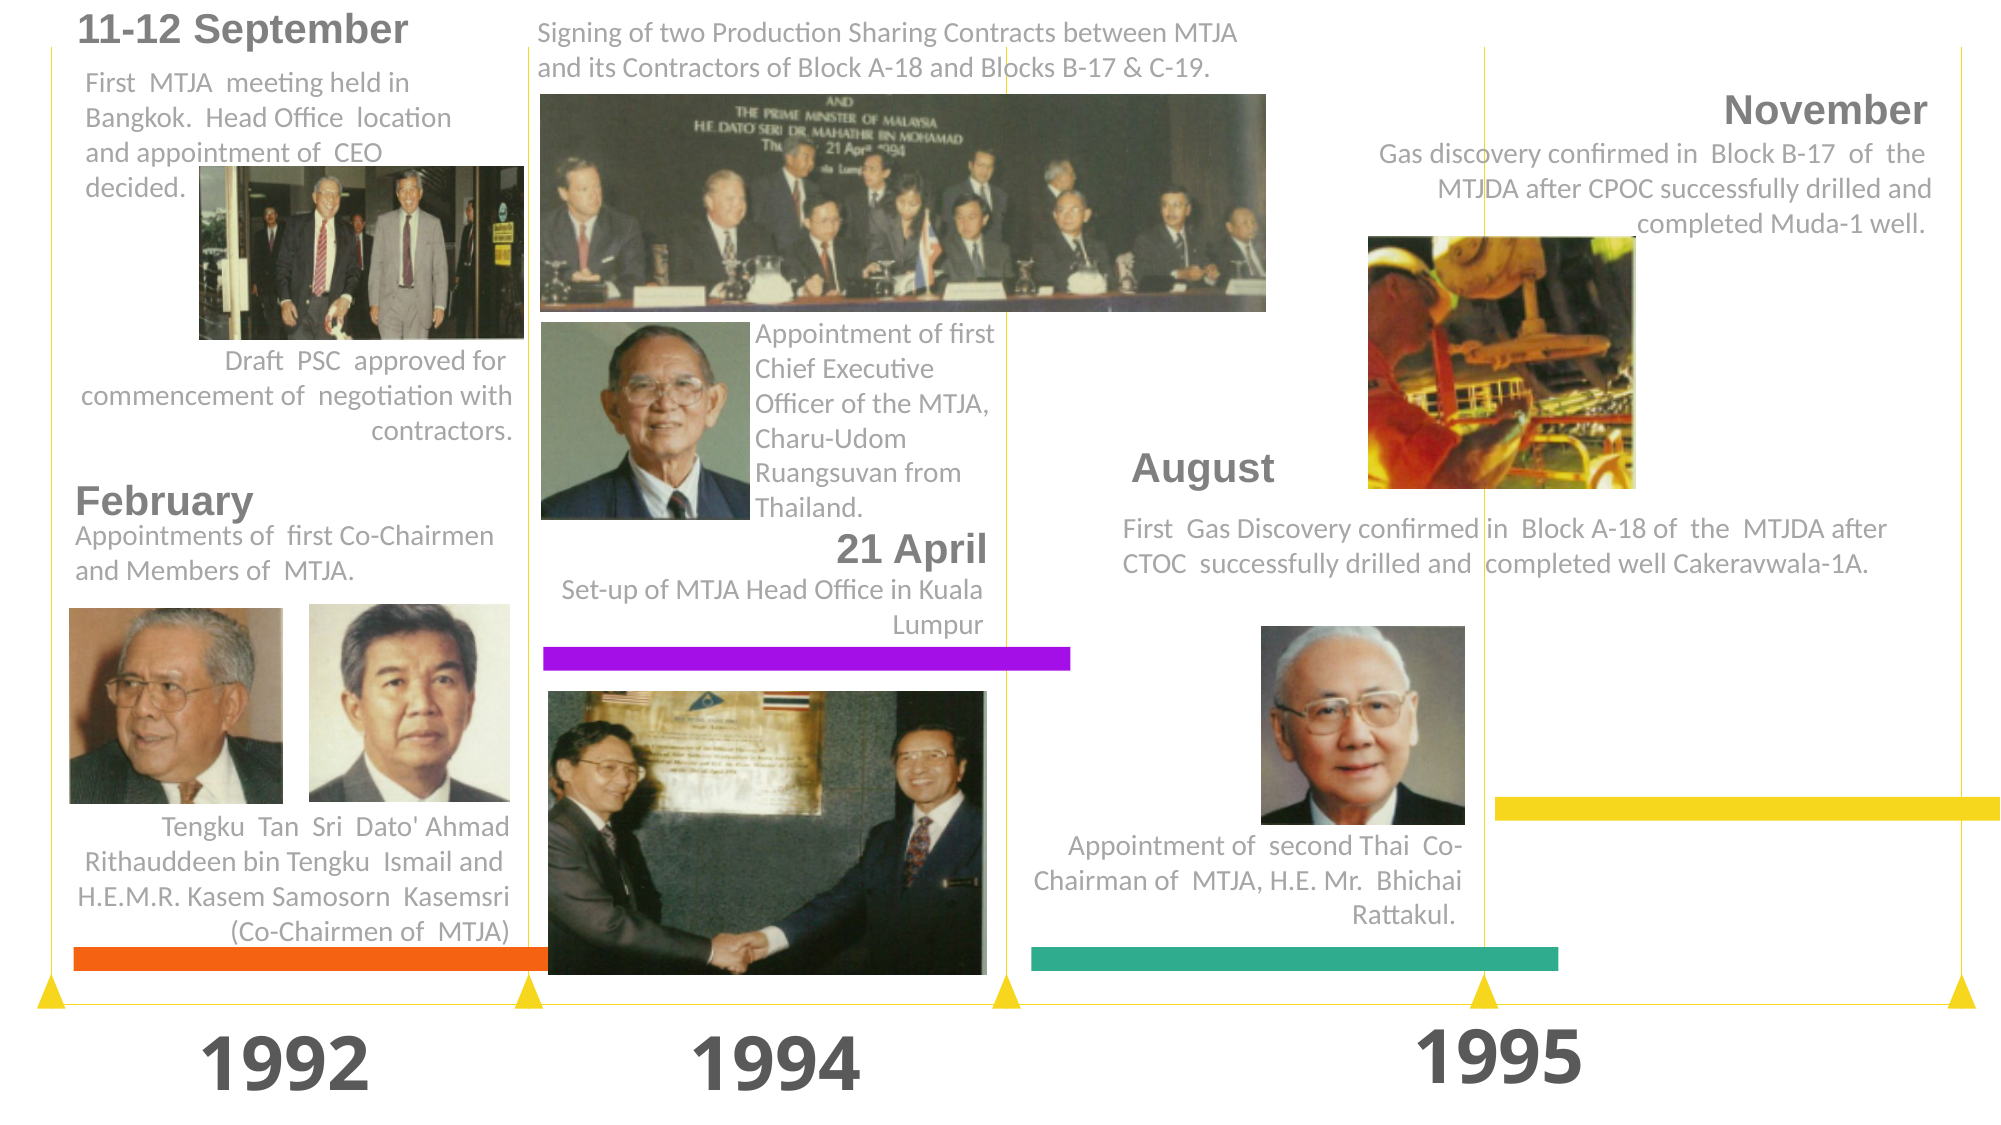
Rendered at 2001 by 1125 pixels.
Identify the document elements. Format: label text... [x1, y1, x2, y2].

text_box Signing of two Production Sharing Contracts between MTJA and its Contractors of Block A-18 and Blocks B-17 & C-19. [522, 5, 1265, 46]
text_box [1091, 75, 1948, 319]
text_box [1108, 432, 1960, 659]
picture [69, 608, 283, 804]
picture [1367, 319, 1636, 489]
text_box [1977, 796, 2000, 822]
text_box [36, 46, 1977, 1009]
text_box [62, 0, 501, 213]
picture [309, 604, 510, 802]
text_box 1992 [51, 1009, 518, 1114]
picture [548, 690, 987, 975]
picture [540, 94, 1091, 312]
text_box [531, 513, 1003, 649]
picture [541, 322, 750, 520]
text_box 1994 [547, 1009, 1005, 1114]
picture [1261, 626, 1465, 825]
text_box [60, 466, 536, 595]
text_box 1995 [1265, 1009, 1734, 1106]
picture [198, 166, 524, 340]
